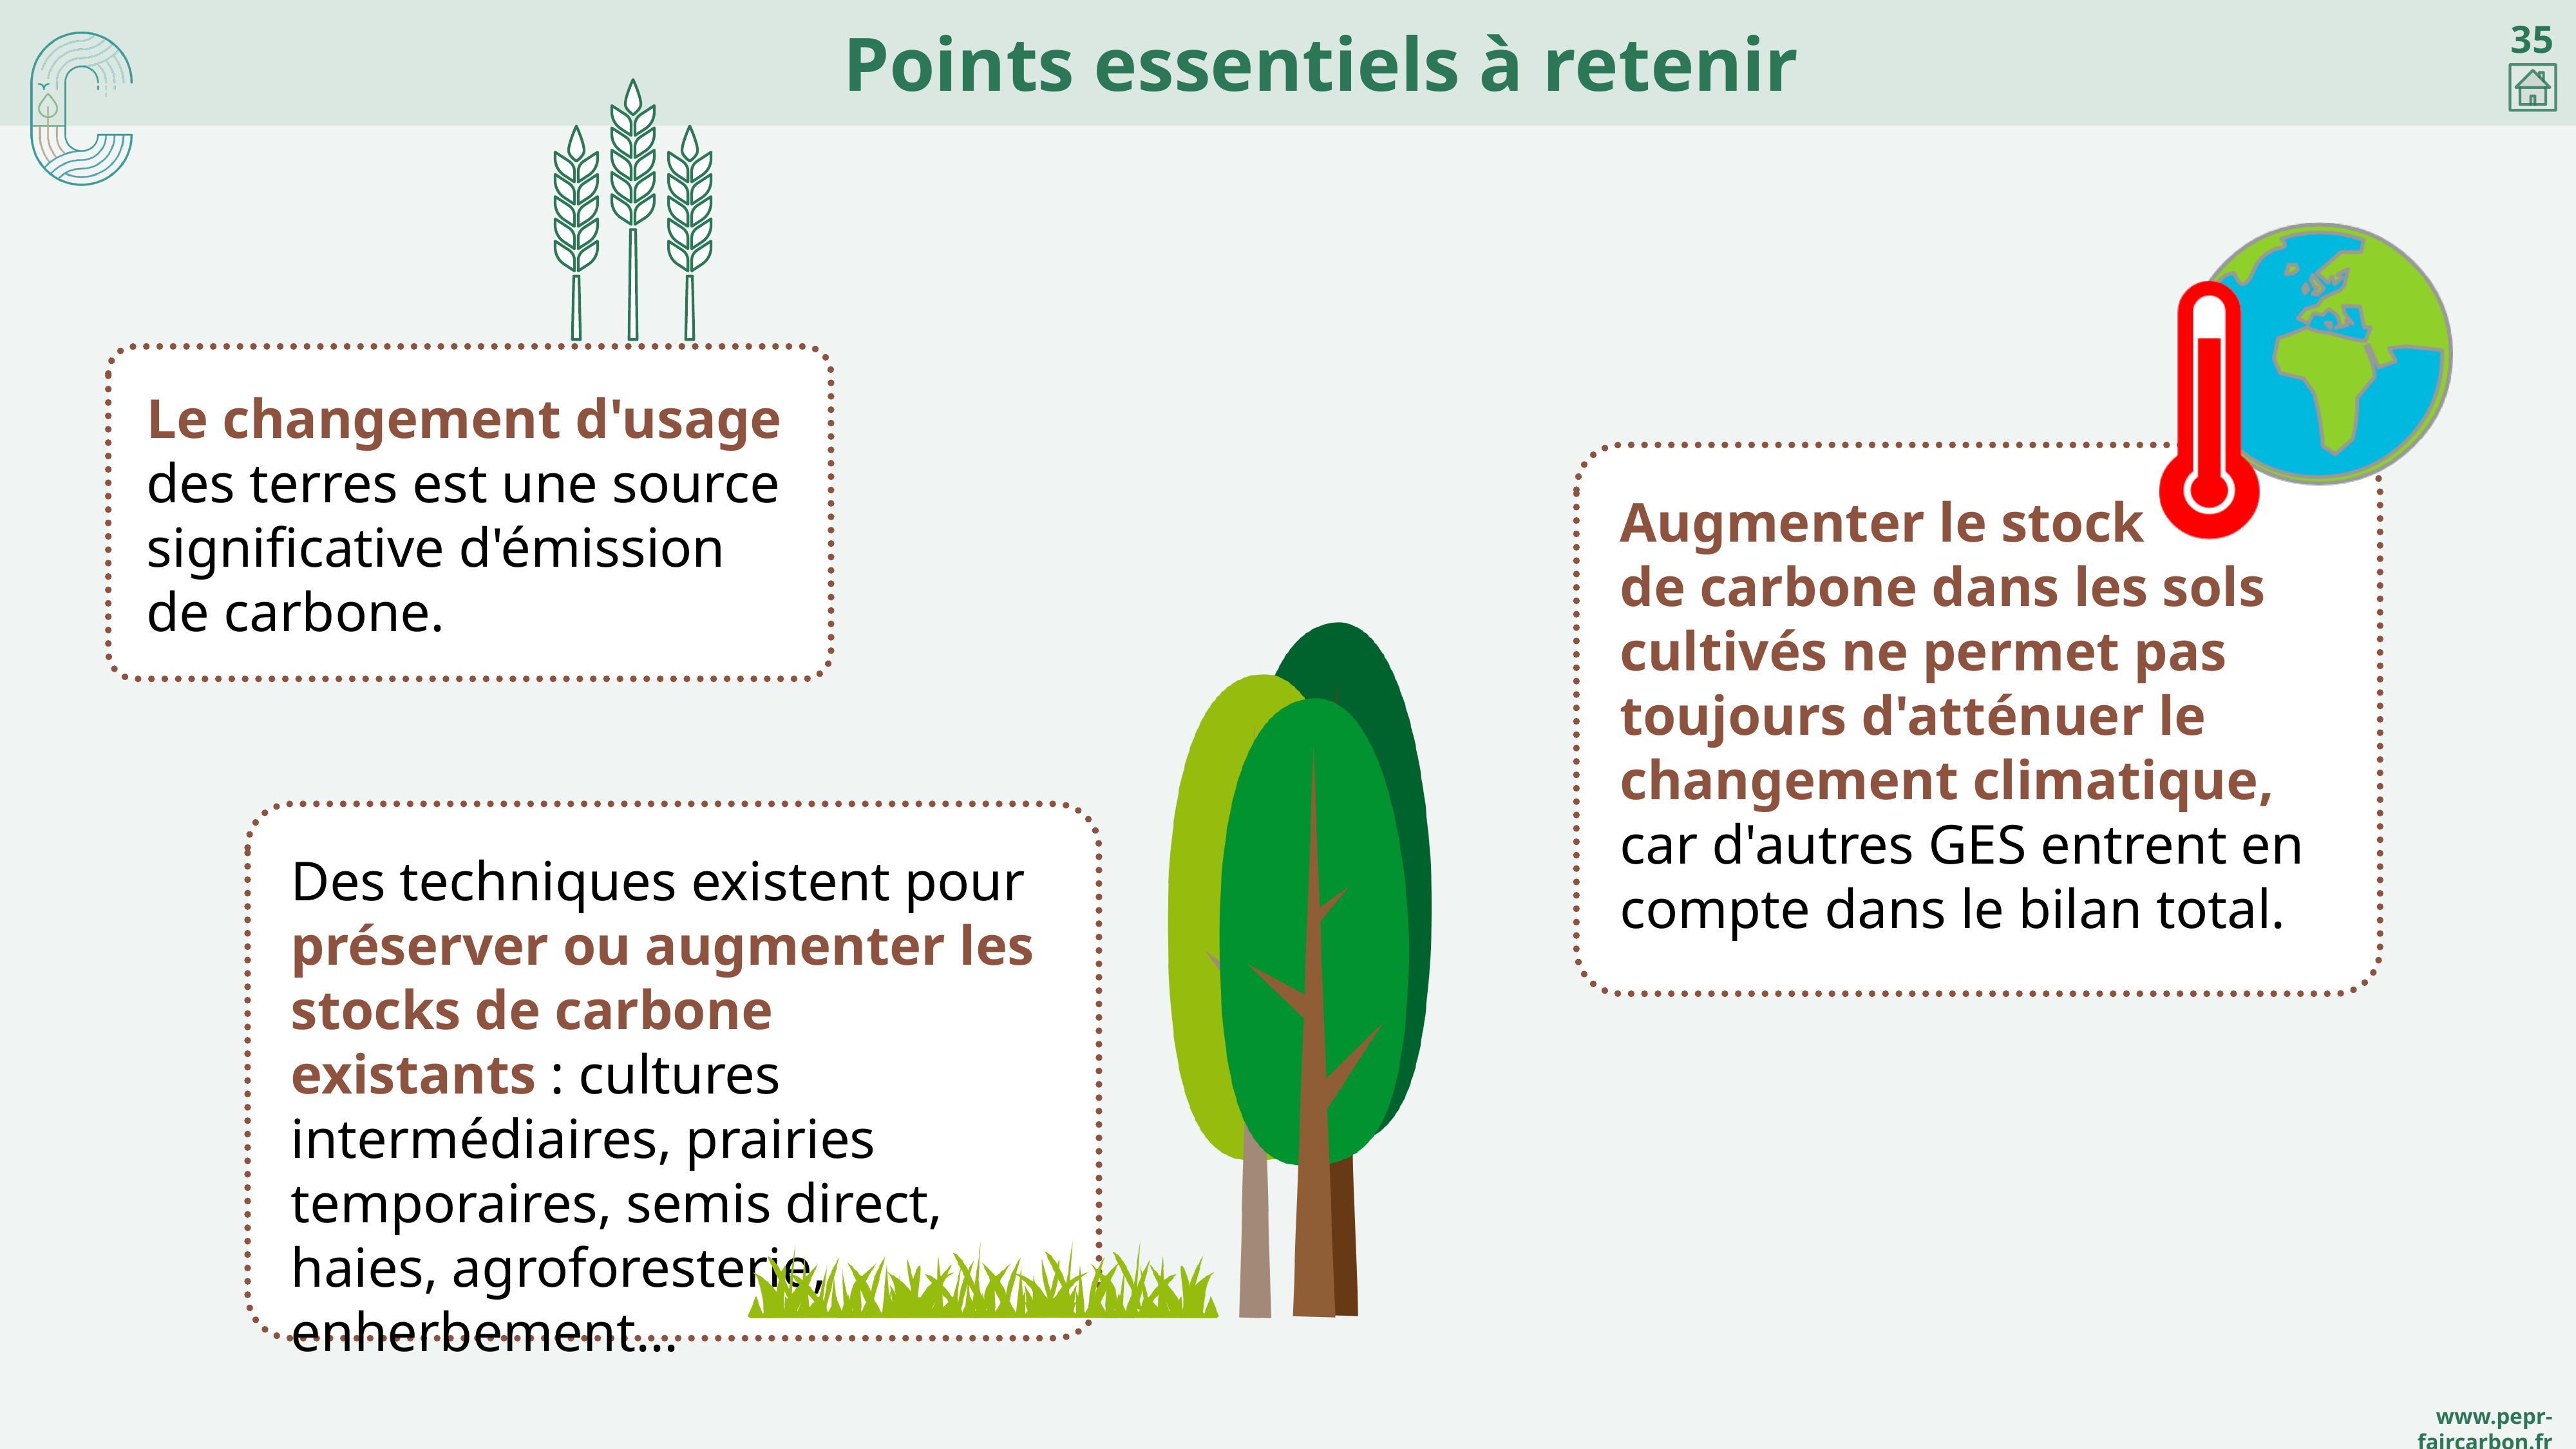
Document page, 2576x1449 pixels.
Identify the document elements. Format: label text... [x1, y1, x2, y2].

text_box [668, 174, 688, 205]
text_box [612, 194, 632, 225]
text_box [692, 218, 712, 249]
text_box Augmenter le stock de carbone dans les sols cultivés ne permet pas toujours d'atténuer le changement climatique, car d'autres GES entrent en compte dans le bilan total. [1576, 444, 2380, 994]
text_box [578, 152, 598, 182]
text_box [682, 126, 698, 162]
text_box [692, 174, 712, 205]
text_box [555, 174, 575, 205]
text_box [634, 172, 654, 202]
text_box [555, 152, 575, 182]
text_box [692, 152, 712, 182]
text_box Des techniques existent pour préserver ou augmenter les stocks de carbone existants : cultures intermédiaires, prairies temporaires, semis direct, haies, agroforesterie, enherbement... [247, 804, 1088, 1338]
text_box [692, 241, 712, 271]
text_box [578, 196, 598, 227]
text_box [668, 152, 688, 182]
text_box [0, 0, 2576, 1449]
text_box [555, 241, 575, 271]
text_box [568, 126, 585, 162]
text_box [668, 196, 688, 227]
text_box Le changement d'usage des terres est une source significative d'émission de carbone. [108, 346, 831, 679]
text_box [634, 194, 654, 225]
text_box [612, 150, 632, 180]
text_box [612, 172, 632, 202]
title Points essentiels à retenir [201, 21, 2441, 113]
text_box [634, 150, 654, 180]
text_box [692, 196, 712, 227]
text_box [634, 128, 654, 158]
text_box [612, 105, 632, 136]
text_box [578, 174, 598, 205]
text_box [555, 218, 575, 249]
text_box [668, 218, 688, 249]
picture [747, 622, 1432, 1318]
text_box [578, 218, 598, 249]
text_box [625, 79, 641, 115]
picture [2159, 222, 2454, 540]
text_box [629, 229, 638, 340]
text_box [612, 128, 632, 158]
text_box [685, 276, 694, 340]
text_box [668, 241, 688, 271]
text_box [555, 196, 575, 227]
text_box [634, 105, 654, 136]
text_box [578, 241, 598, 271]
text_box [572, 276, 581, 340]
